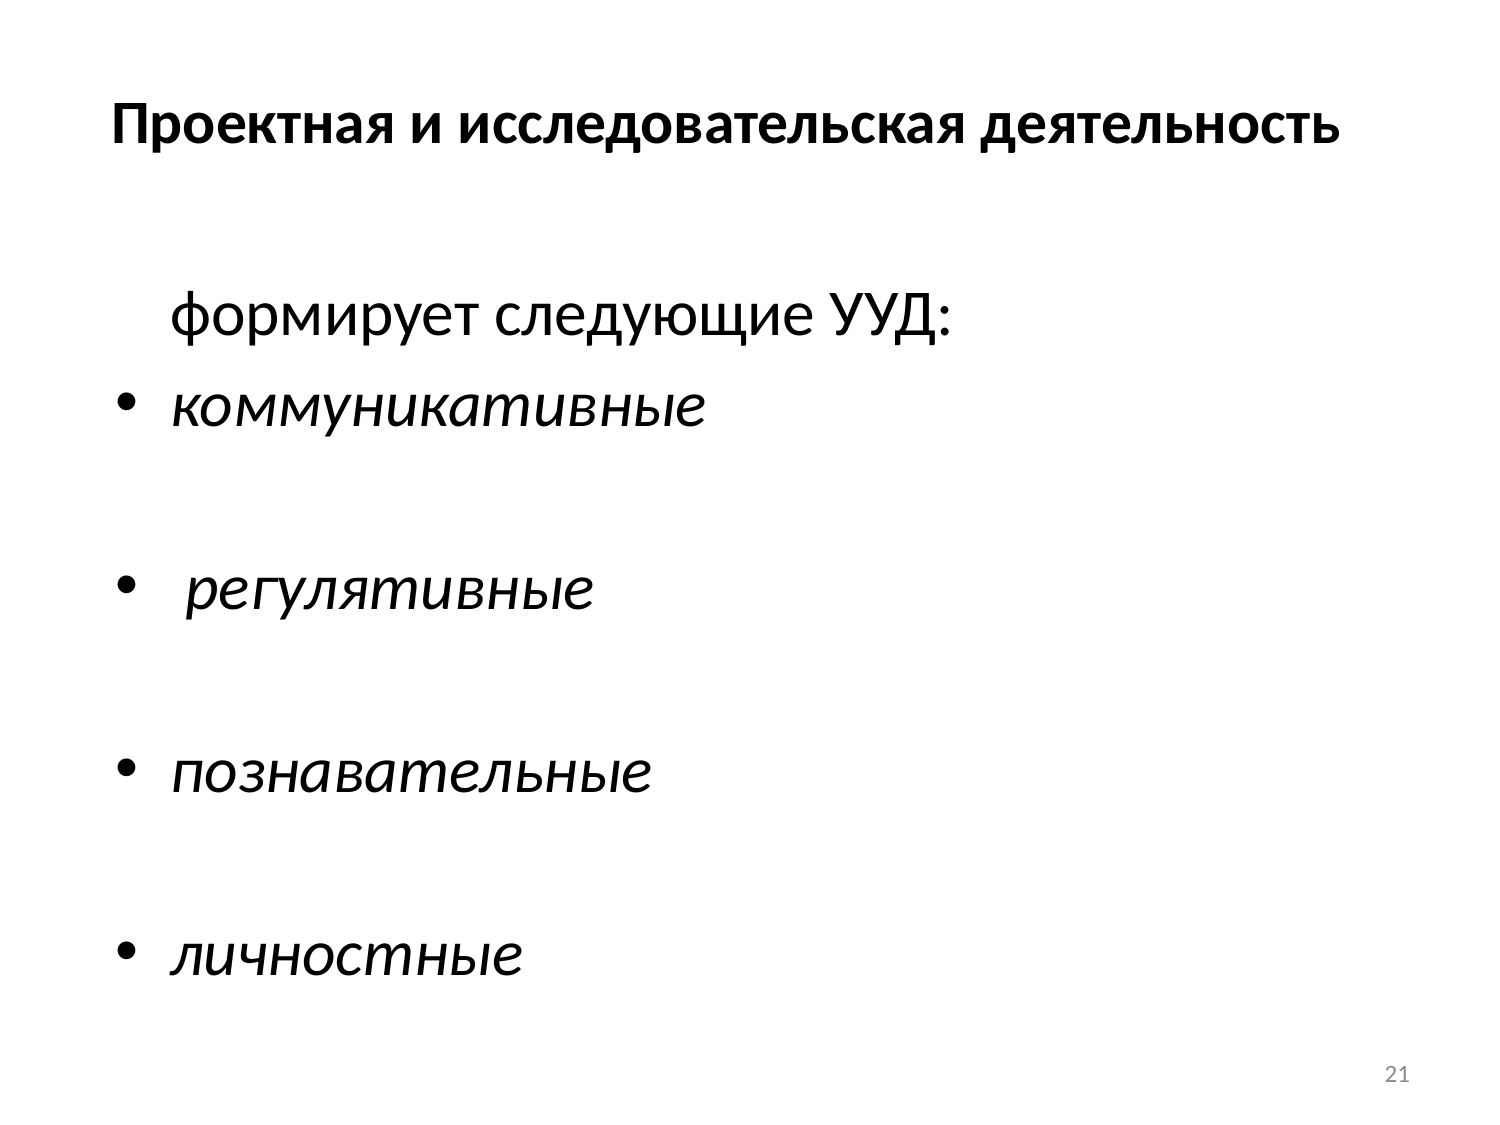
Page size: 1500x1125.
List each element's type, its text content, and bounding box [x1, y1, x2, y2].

title Проектная и исследовательская деятельность [88, 37, 1365, 200]
list формирует следующие УУД: коммуникативные регулятивные познавательные личностные [100, 262, 1438, 1000]
slide_number 21 [1074, 1042, 1425, 1103]
